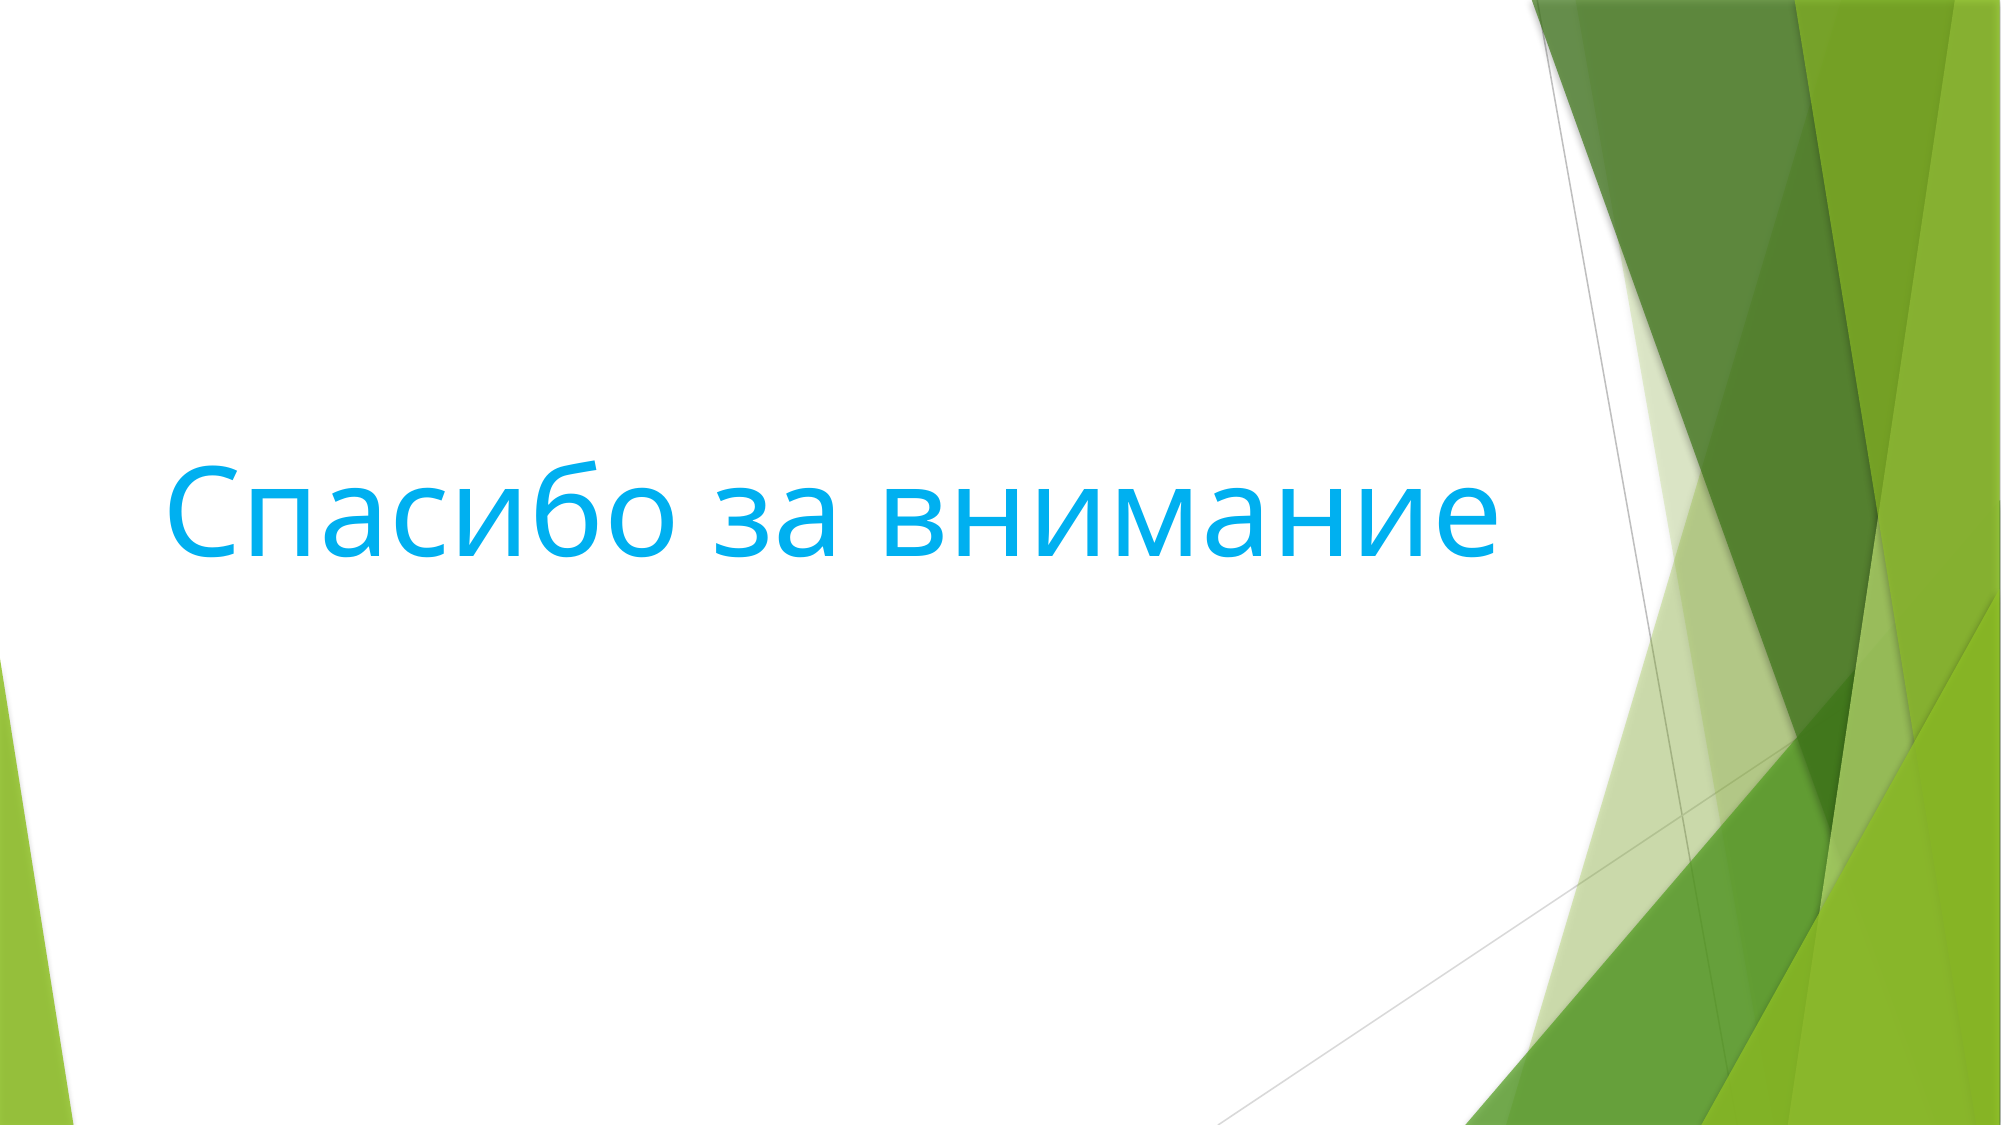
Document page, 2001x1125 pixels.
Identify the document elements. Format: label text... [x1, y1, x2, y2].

list Спасибо за внимание [127, 423, 1538, 1060]
